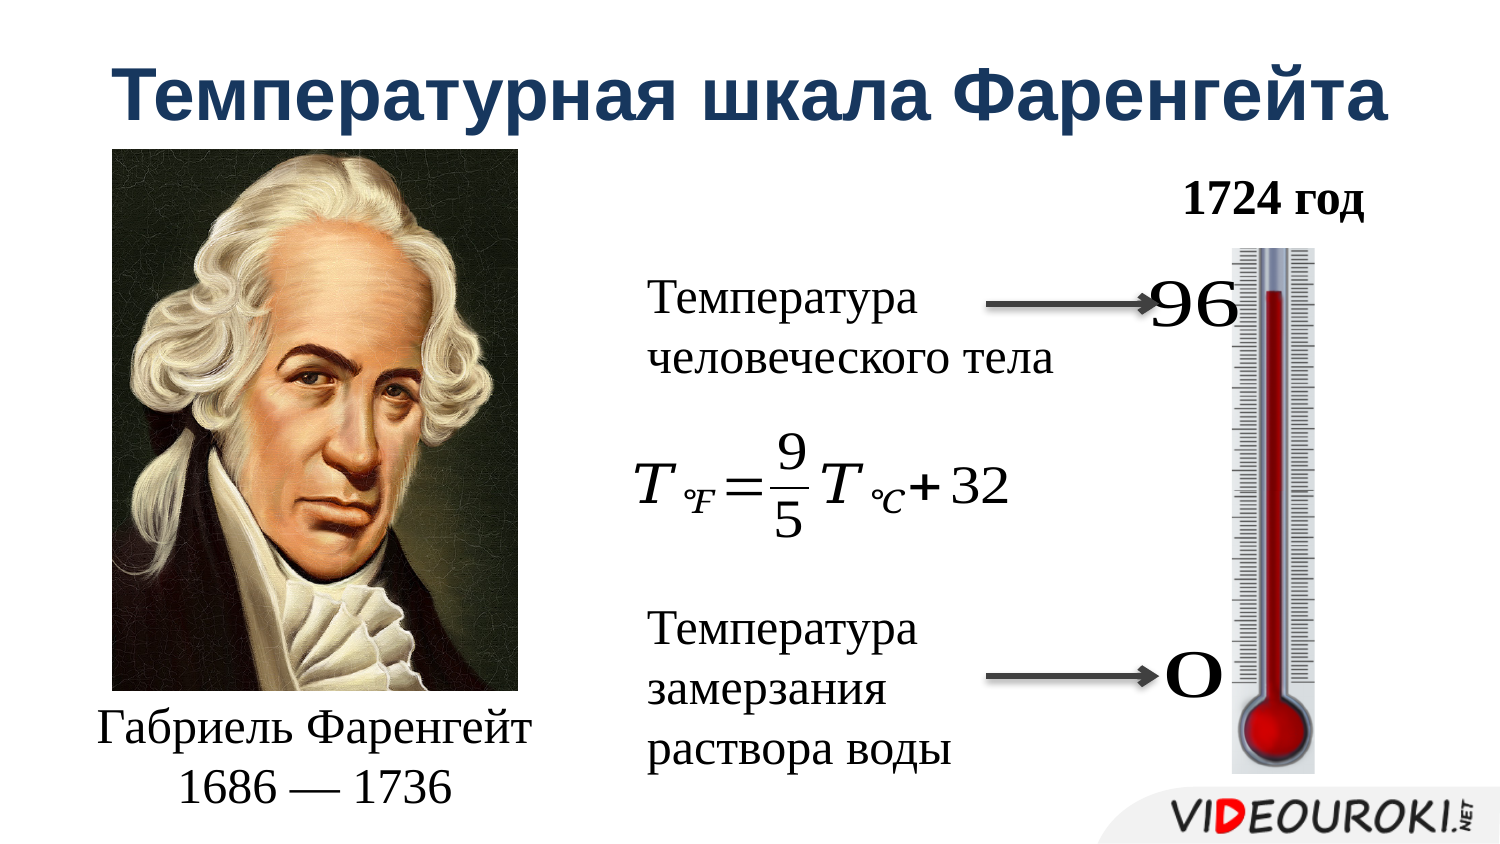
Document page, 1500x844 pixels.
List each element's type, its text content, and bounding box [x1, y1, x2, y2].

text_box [1231, 248, 1315, 774]
text_box Габриель Фаренгейт 1686 — 1736 [66, 685, 563, 821]
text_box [1097, 786, 1500, 844]
text_box 1724 год [1096, 157, 1451, 232]
picture [111, 149, 518, 692]
text_box Температура замерзания раствора воды [631, 587, 1081, 800]
list Температура человеческого тела [631, 255, 1081, 363]
title Температурная шкала Фаренгейта [75, 20, 1425, 161]
